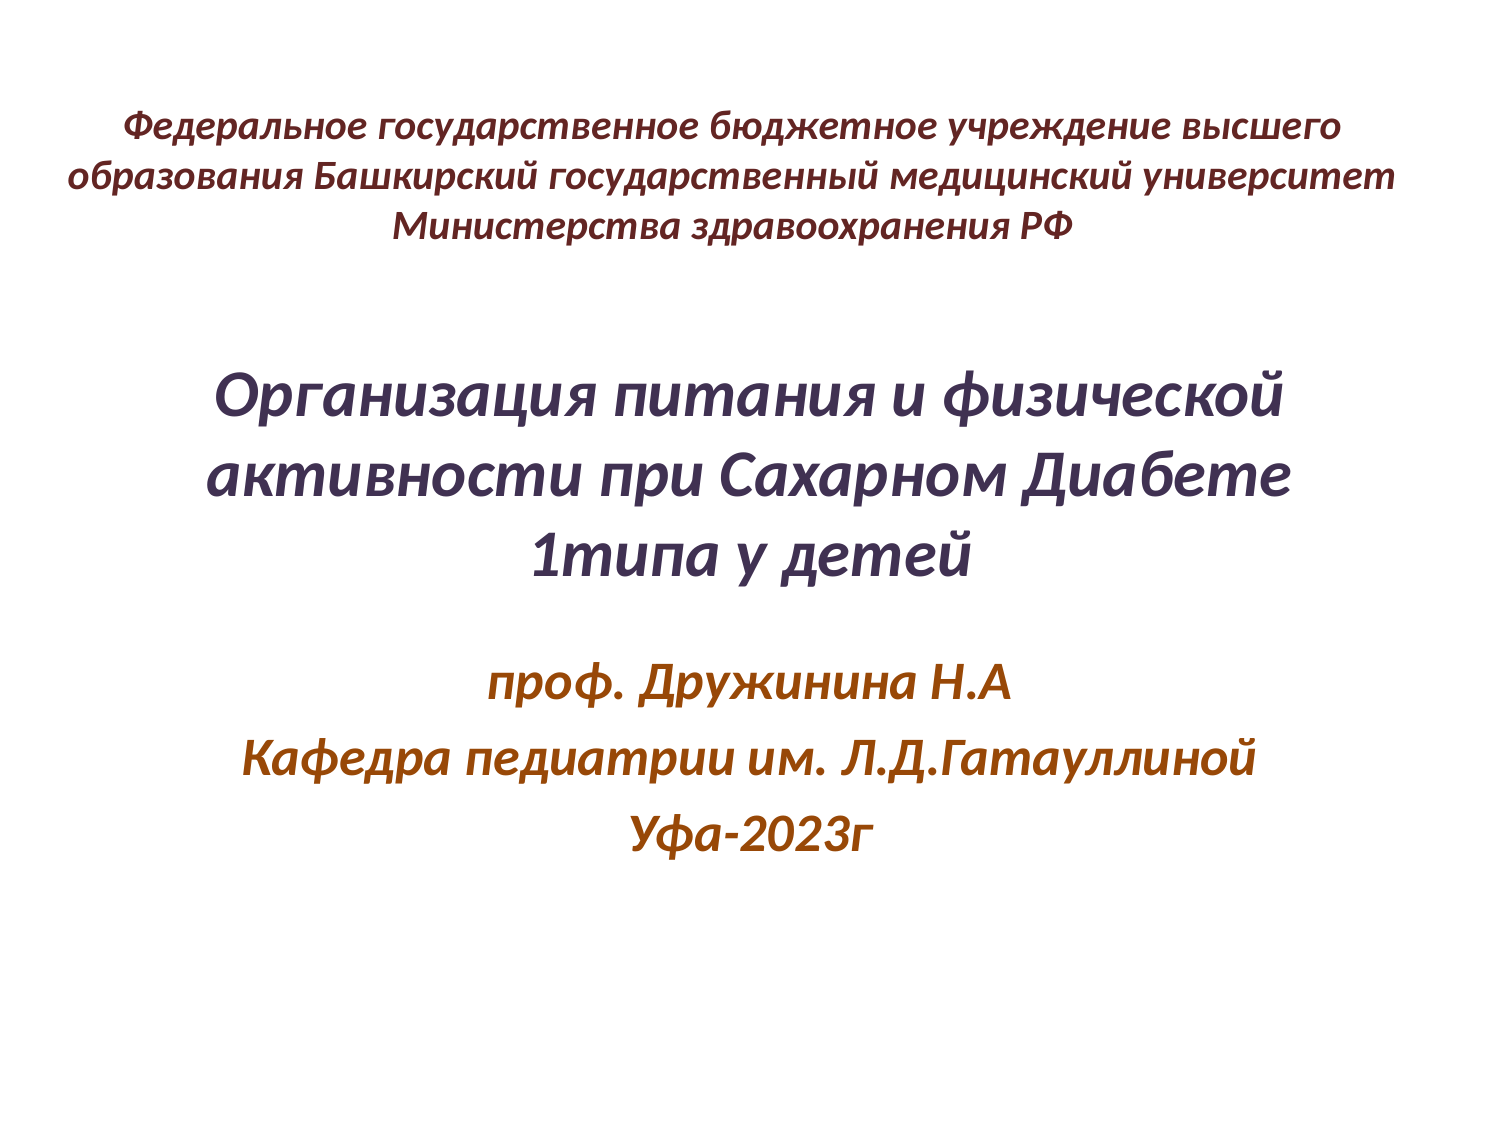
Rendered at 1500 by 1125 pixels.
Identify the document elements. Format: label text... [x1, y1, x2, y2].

title Организация питания и физической активности при Сахарном Диабете 1типа у детей [112, 349, 1388, 591]
text_box Федеральное государственное бюджетное учреждение высшего образования Башкирский государственный медицинский университет Министерства здравоохранения РФ [41, 90, 1424, 255]
subtitle проф. Дружинина Н.А Кафедра педиатрии им. Л.Д.Гатауллиной Уфа-2023г [225, 637, 1275, 925]
